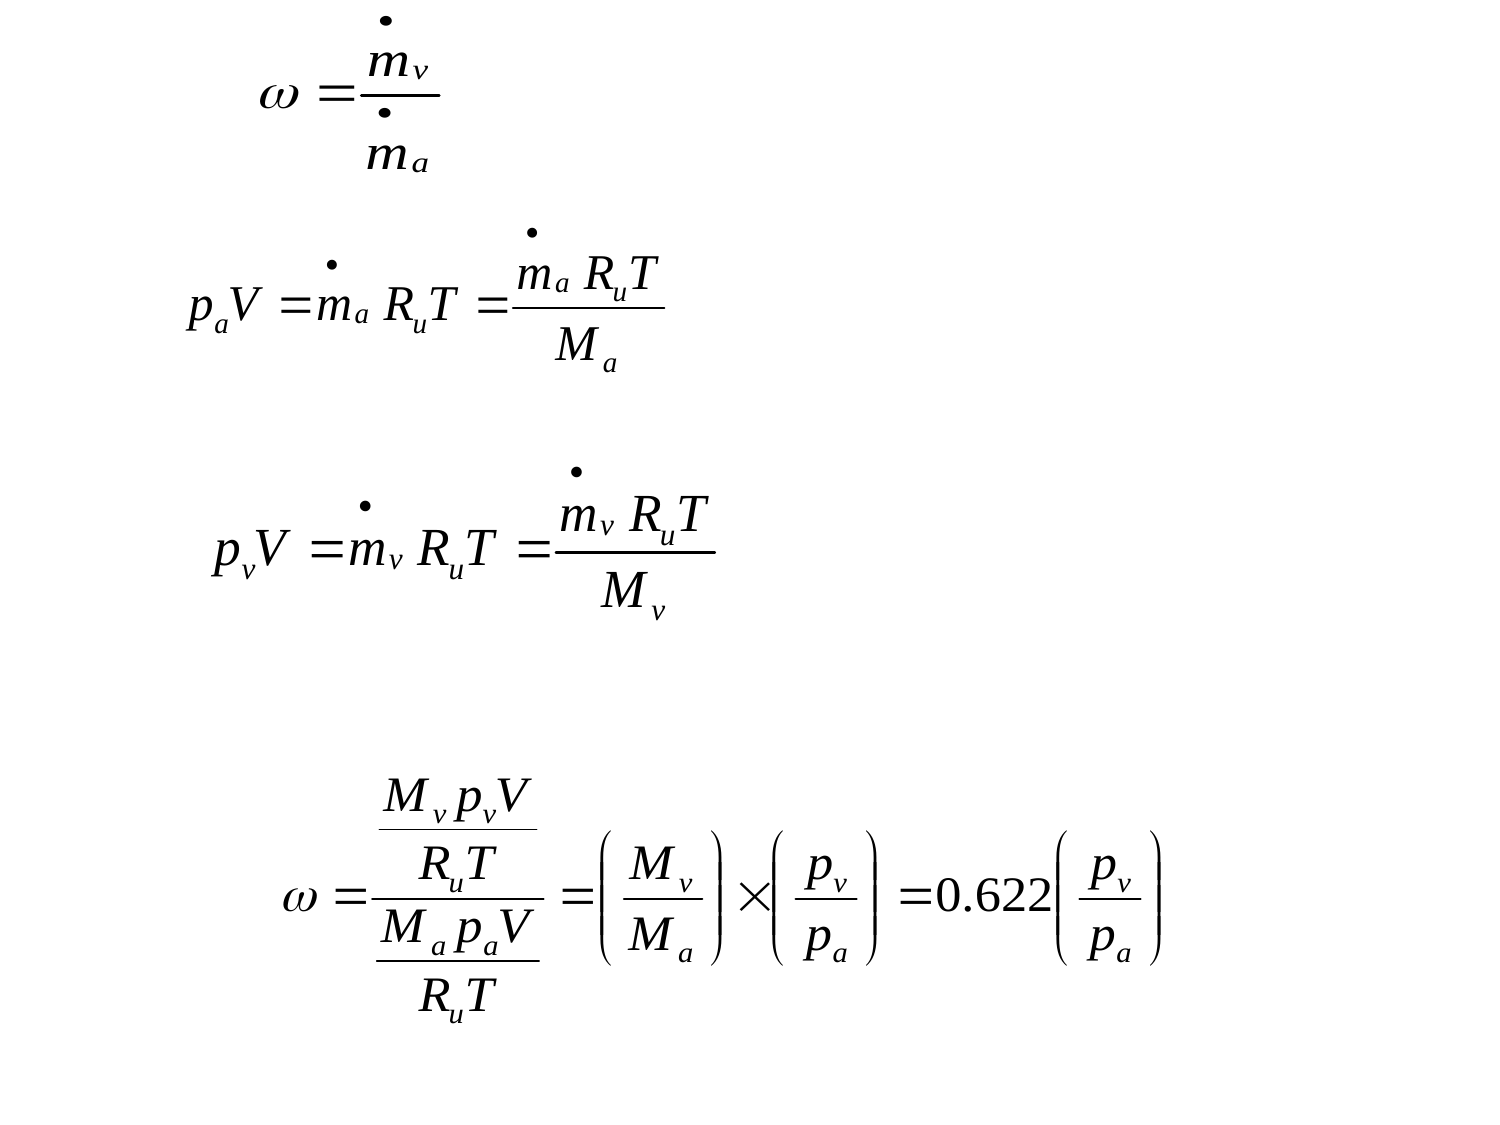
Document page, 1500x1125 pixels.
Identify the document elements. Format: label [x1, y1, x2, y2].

text_box [199, 449, 726, 633]
text_box [249, 0, 451, 183]
text_box [174, 212, 676, 384]
text_box [274, 762, 1176, 1036]
